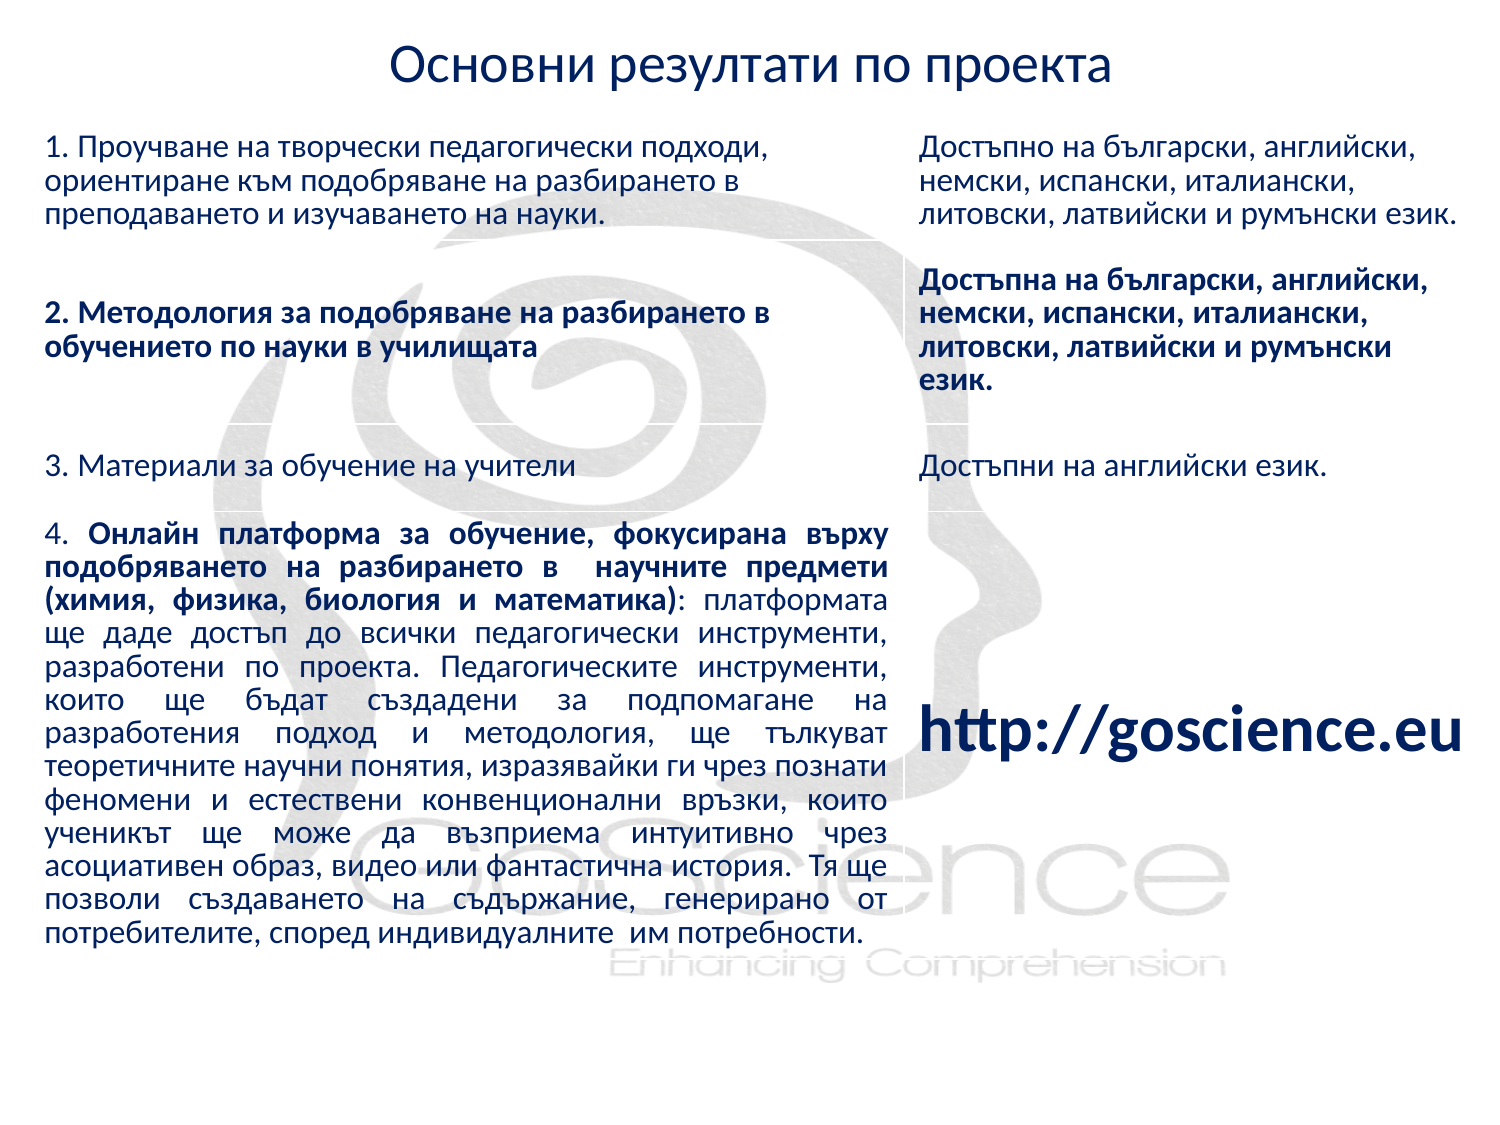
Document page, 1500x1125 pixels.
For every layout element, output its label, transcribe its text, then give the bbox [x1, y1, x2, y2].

title Основни резултати по проекта [76, 19, 1427, 102]
table_cell Достъпни на английски език. [905, 425, 1481, 511]
table_cell 3. Материали за обучение на учители [30, 425, 903, 511]
table_cell 4. Онлайн платформа за обучение, фокусирана върху подобряването на разбирането в научните предмети (химия, физика, биология и математика): платформата ще даде достъп до всички педагогически инструменти, разработени по проекта. Педагогическите инструменти, които ще бъдат създадени за подпомагане на разработения подход и методология, ще тълкуват теоретичните научни понятия, изразявайки ги чрез познати феномени и естествени конвенционални връзки, които ученикът ще може да възприема интуитивно чрез асоциативен образ, видео или фантастична история. Тя ще позволи създаването на съдържание, генерирано от потребителите, според индивидуалните им потребности. [30, 512, 903, 958]
table_header 1. Проучване на творчески педагогически подходи, ориентиране към подобряване на разбирането в преподаването и изучаването на науки. [30, 126, 903, 239]
table_header Достъпно на български, английски, немски, испански, италиански, литовски, латвийски и румънски език. [905, 126, 1481, 239]
table_cell 2. Методология за подобряване на разбирането в обучението по науки в училищата [30, 241, 903, 423]
table_cell http://goscience.eu [905, 512, 1481, 958]
table_cell Достъпнa на български, английски, немски, испански, италиански, литовски, латвийски и румънски език. [905, 241, 1481, 423]
